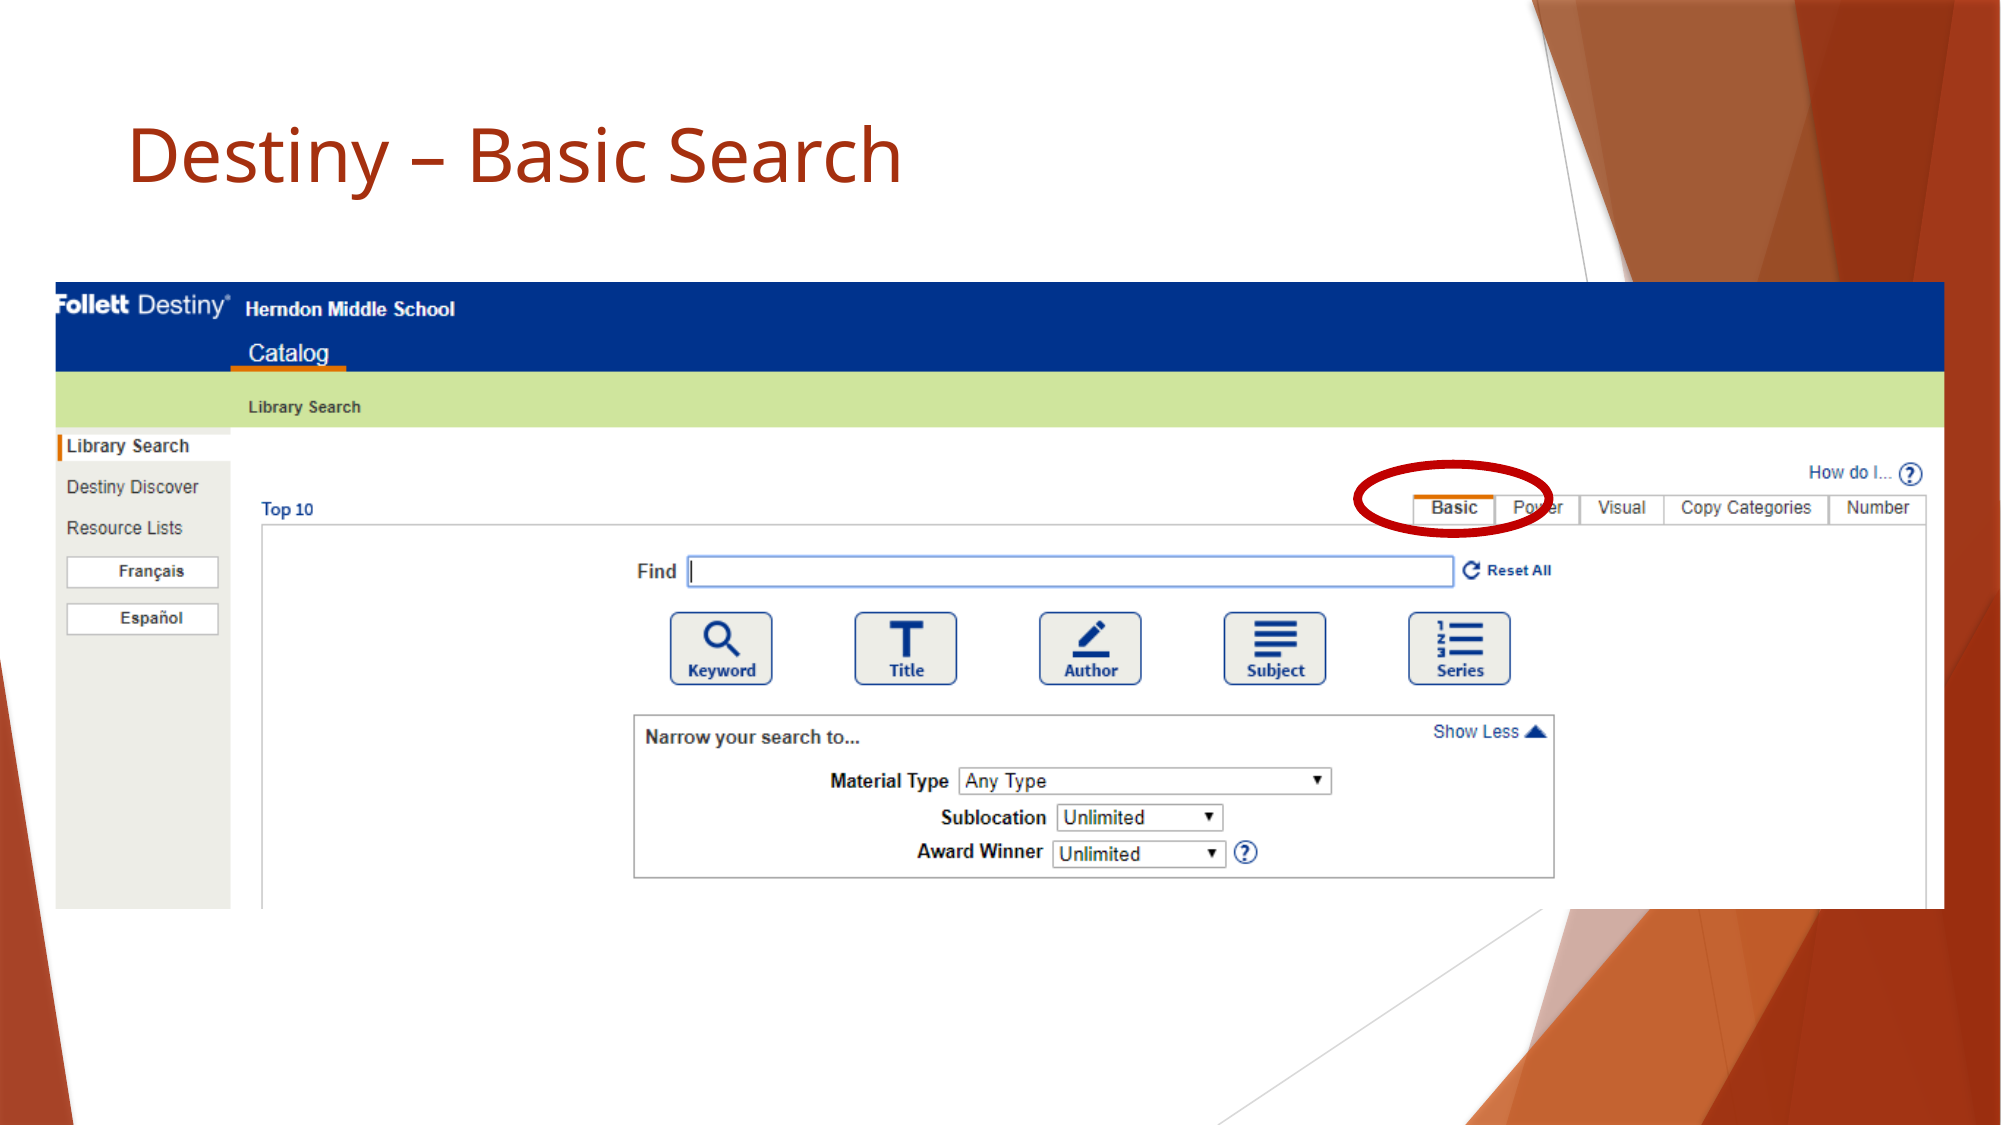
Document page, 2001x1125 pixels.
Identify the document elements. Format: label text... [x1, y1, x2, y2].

picture [55, 281, 1945, 909]
title Destiny – Basic Search [111, 99, 1522, 281]
